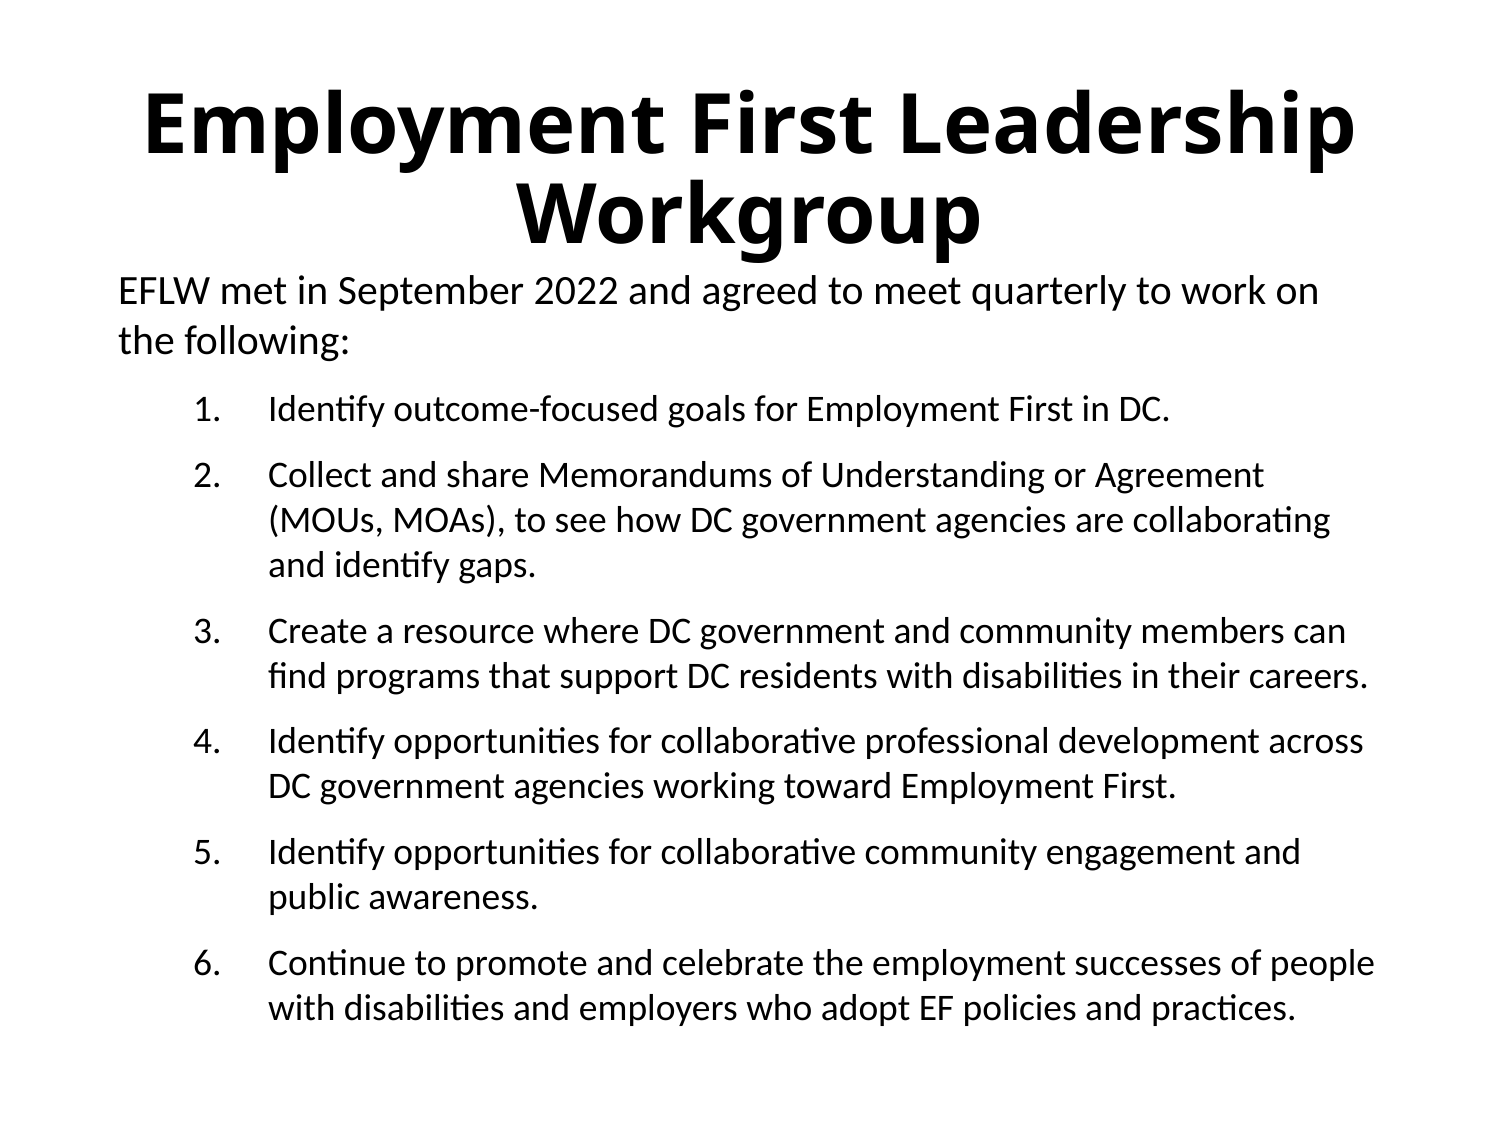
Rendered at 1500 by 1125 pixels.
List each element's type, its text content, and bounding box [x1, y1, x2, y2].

list EFLW met in September 2022 and agreed to meet quarterly to work on the following: Identify outcome-focused goals for Employment First in DC. Collect and share Memorandums of Understanding or Agreement (MOUs, MOAs), to see how DC government agencies are collaborating and identify gaps. Create a resource where DC government and community members can find programs that support DC residents with disabilities in their careers. Identify opportunities for collaborative professional development across DC government agencies working toward Employment First. Identify opportunities for collaborative community engagement and public awareness. Continue to promote and celebrate the employment successes of people with disabilities and employers who adopt EF policies and practices. [103, 255, 1397, 1044]
title Employment First Leadership Workgroup [51, 63, 1449, 281]
